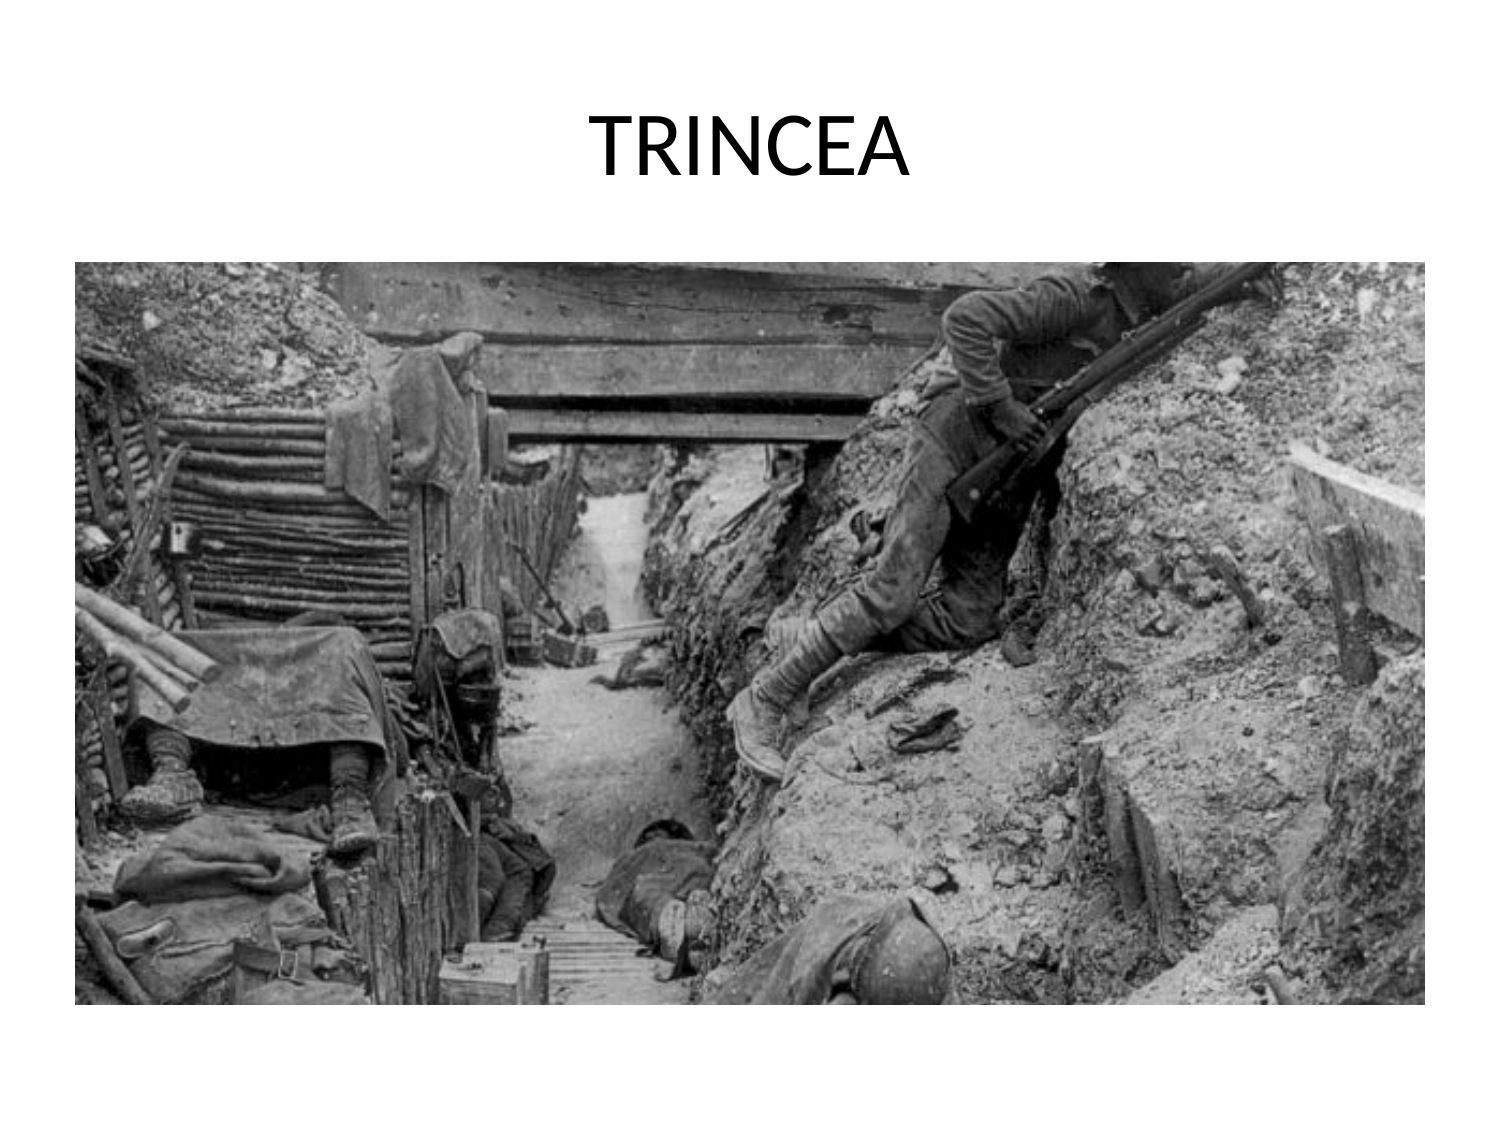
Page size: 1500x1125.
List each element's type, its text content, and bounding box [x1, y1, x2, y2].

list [74, 262, 1426, 1006]
title TRINCEA [75, 45, 1425, 233]
